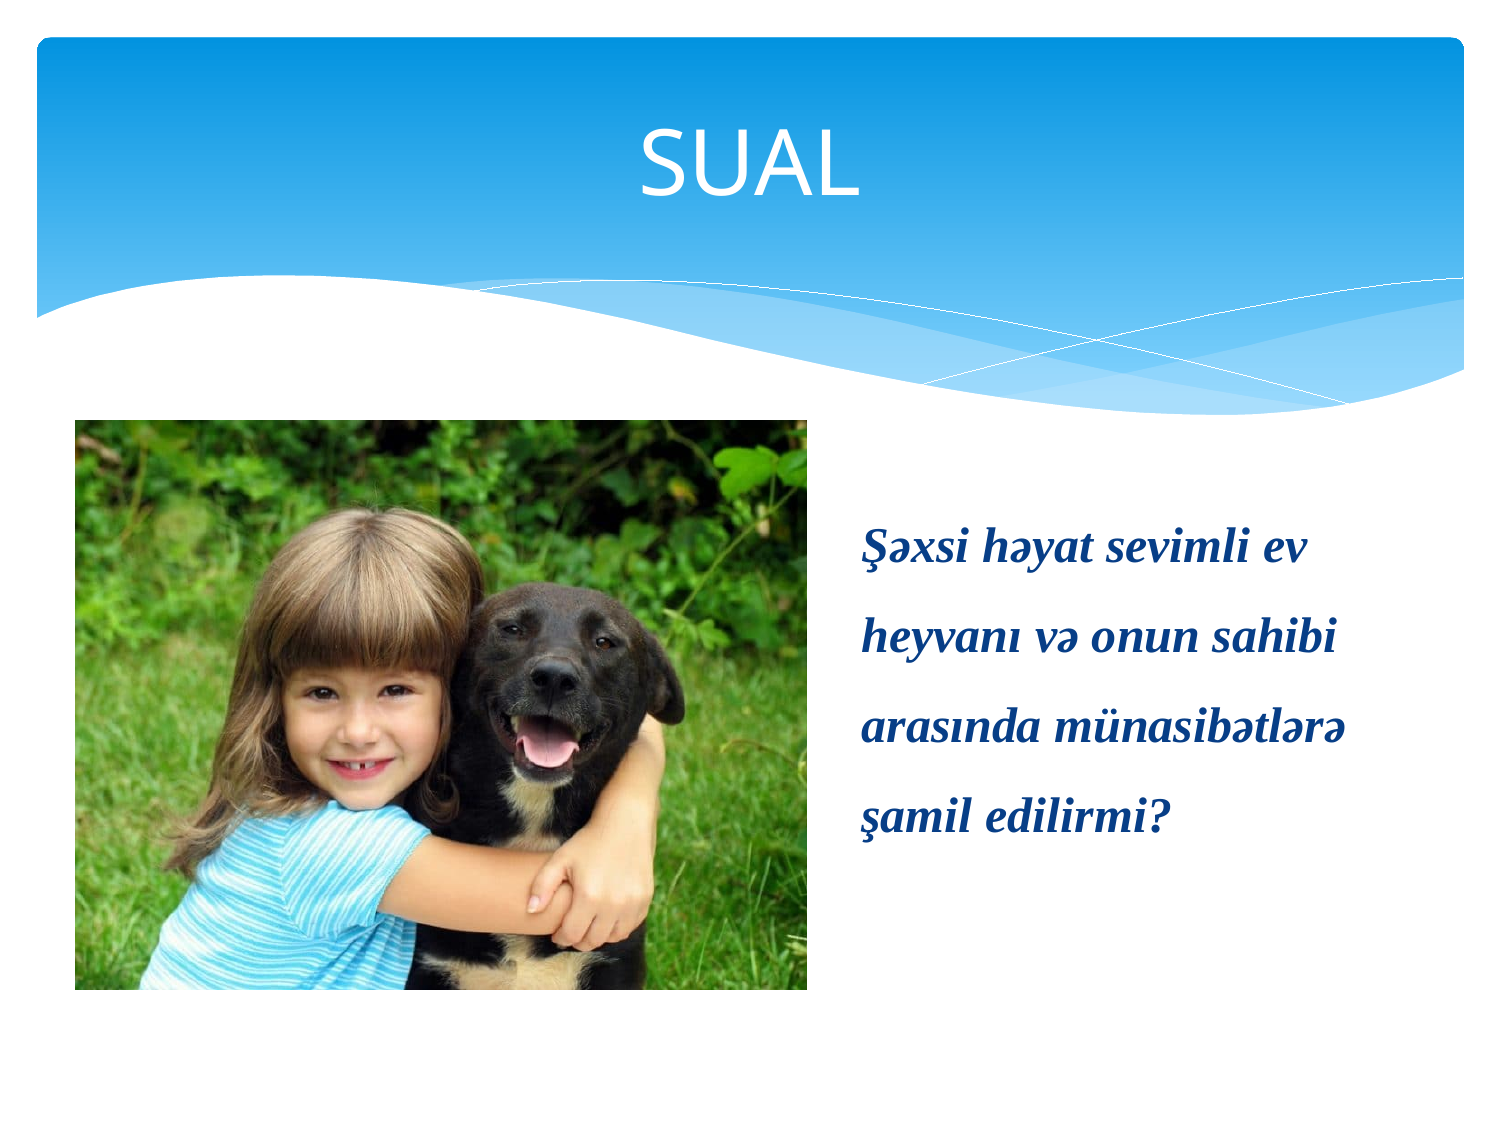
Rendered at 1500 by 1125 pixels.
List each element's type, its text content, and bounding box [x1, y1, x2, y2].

title SUAL [75, 55, 1425, 261]
list Şəxsi həyat sevimli ev heyvanı və onun sahibi arasında münasibətlərə şamil edilirmi? [846, 405, 1425, 974]
picture [74, 420, 807, 990]
